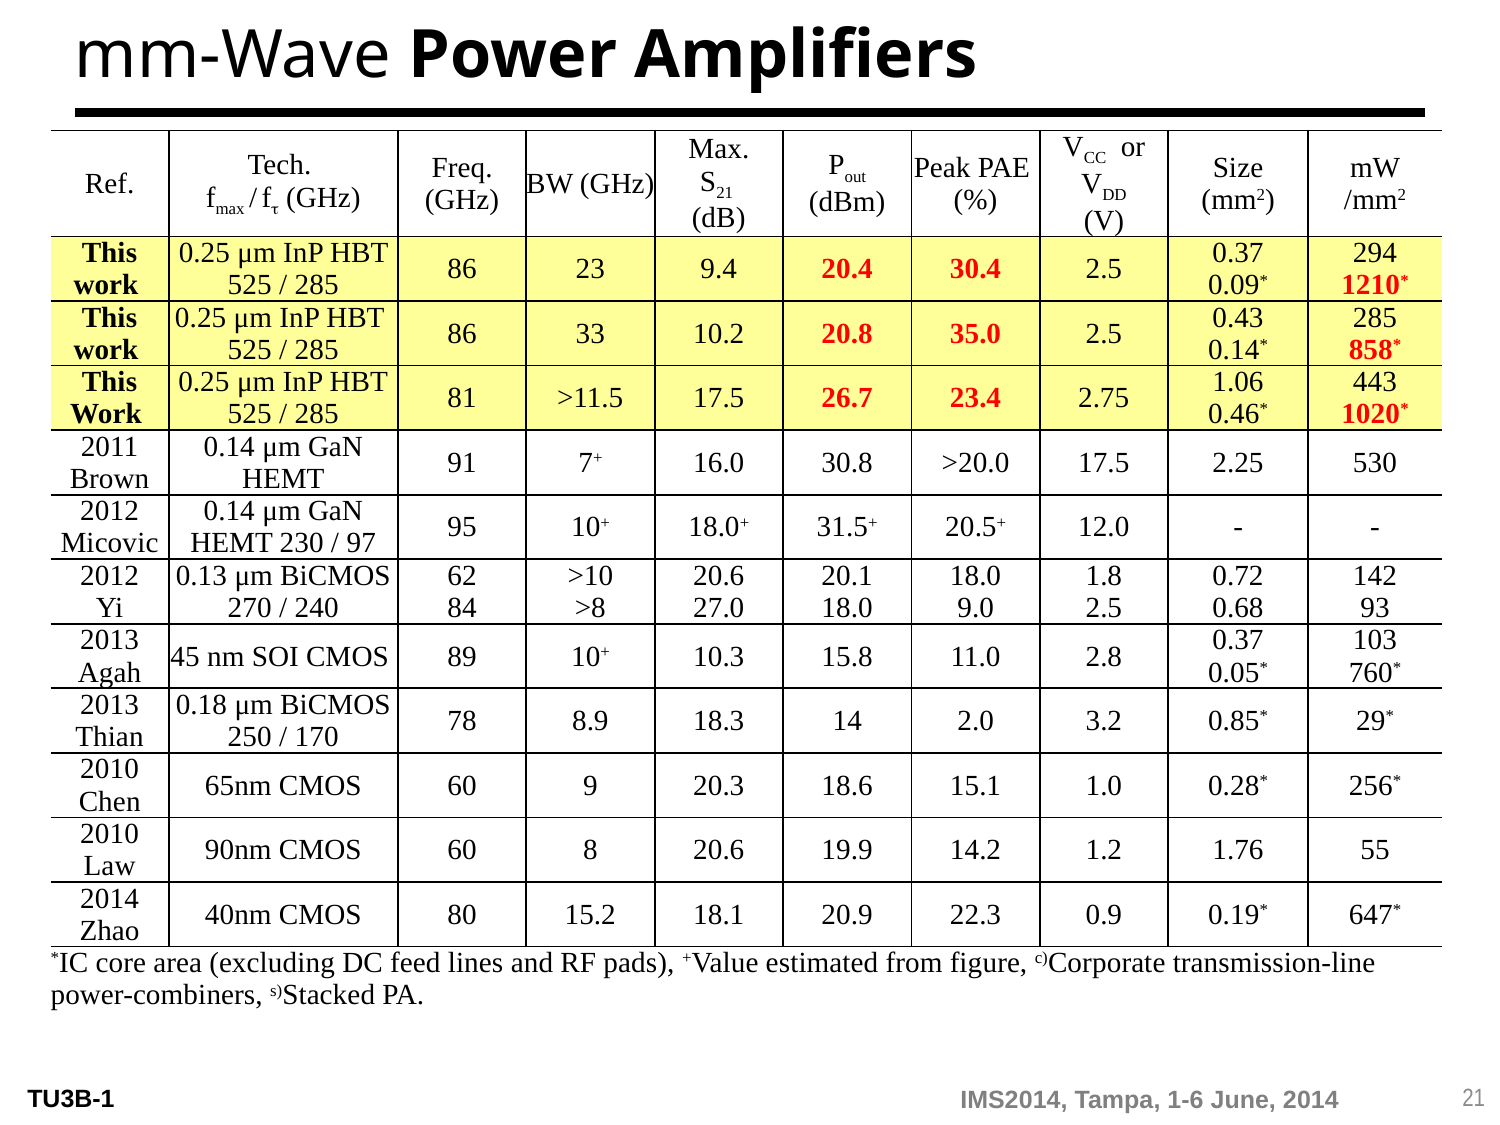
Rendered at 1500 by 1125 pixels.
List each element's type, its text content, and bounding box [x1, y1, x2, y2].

table_cell 0.19* [1169, 883, 1307, 946]
table_cell 443 1020* [1309, 366, 1442, 429]
table_cell 2013 Thian [51, 689, 168, 752]
table_cell 8.9 [527, 689, 654, 752]
table_cell 9 [527, 754, 654, 817]
table_header Size (mm2) [1169, 131, 1307, 236]
table_cell 80 [399, 883, 525, 946]
table_cell 2.75 [1041, 366, 1167, 429]
table_cell 0.25 μm InP HBT 525 / 285 [170, 302, 397, 365]
table_cell 18.1 [656, 883, 782, 946]
table_cell 20.4 [784, 237, 911, 300]
table_cell 18.6 [784, 754, 911, 817]
table_cell 14.2 [912, 818, 1039, 881]
table_cell 256* [1309, 754, 1442, 817]
table_cell 0.72 0.68 [1169, 560, 1307, 623]
table_cell 2.5 [1041, 237, 1167, 300]
table_header BW (GHz) [527, 131, 654, 236]
table_cell 18.0+ [656, 496, 782, 558]
title mm-Wave Power Amplifiers [74, 23, 1418, 90]
table_cell >20.0 [912, 431, 1039, 494]
table_cell 285 858* [1309, 302, 1442, 365]
table_cell 7+ [527, 431, 654, 494]
table_cell 0.14 μm GaN HEMT [170, 431, 397, 494]
table_cell 2.25 [1169, 431, 1307, 494]
table_cell 30.8 [784, 431, 911, 494]
table_header VCC or VDD (V) [1041, 131, 1167, 236]
table_cell 30.4 [912, 237, 1039, 300]
table_cell 1.2 [1041, 818, 1167, 881]
table_cell 33 [527, 302, 654, 365]
table_cell 55 [1309, 818, 1442, 881]
table_cell 0.13 μm BiCMOS 270 / 240 [170, 560, 397, 623]
table_cell 17.5 [1041, 431, 1167, 494]
table_cell 78 [399, 689, 525, 752]
table_cell 23.4 [912, 366, 1039, 429]
table_cell 17.5 [656, 366, 782, 429]
table_cell 0.14 μm GaN HEMT 230 / 97 [170, 496, 397, 558]
table_cell 95 [399, 496, 525, 558]
table_cell 1.0 [1041, 754, 1167, 817]
table_cell 18.3 [656, 689, 782, 752]
table_cell 8 [527, 818, 654, 881]
table_cell 9.4 [656, 237, 782, 300]
table_cell 23 [527, 237, 654, 300]
table_cell 294 1210* [1309, 237, 1442, 300]
table_cell 20.6 27.0 [656, 560, 782, 623]
table_cell 2012 Micovic [51, 496, 168, 558]
table_cell 0.37 0.09* [1169, 237, 1307, 300]
table_cell 2010 Law [51, 818, 168, 881]
table_cell 2.0 [912, 689, 1039, 752]
table_cell 0.43 0.14* [1169, 302, 1307, 365]
table_cell 60 [399, 818, 525, 881]
table_cell 10.3 [656, 625, 782, 687]
table_cell 2013 Agah [51, 625, 168, 687]
table_cell 15.1 [912, 754, 1039, 817]
table_cell 10+ [527, 496, 654, 558]
table_cell 89 [399, 625, 525, 687]
table_cell 15.8 [784, 625, 911, 687]
table_cell 3.2 [1041, 689, 1167, 752]
table_cell >11.5 [527, 366, 654, 429]
table_cell 0.9 [1041, 883, 1167, 946]
table_cell 10+ [527, 625, 654, 687]
table_cell 0.25 μm InP HBT 525 / 285 [170, 237, 397, 300]
table_cell >10 >8 [527, 560, 654, 623]
table_cell 11.0 [912, 625, 1039, 687]
table_cell 40nm CMOS [170, 883, 397, 946]
table_cell This work [51, 302, 168, 365]
table_cell 26.7 [784, 366, 911, 429]
text_box TU3B-1 [12, 1074, 838, 1120]
table_cell 62 84 [399, 560, 525, 623]
table_cell 65nm CMOS [170, 754, 397, 817]
table_header mW /mm2 [1309, 131, 1442, 236]
table_cell 2014 Zhao [51, 883, 168, 946]
table_cell 647* [1309, 883, 1442, 946]
table_cell 1.8 2.5 [1041, 560, 1167, 623]
table_cell 20.3 [656, 754, 782, 817]
table_cell 2.5 [1041, 302, 1167, 365]
table_cell 0.37 0.05* [1169, 625, 1307, 687]
table_cell 0.18 μm BiCMOS 250 / 170 [170, 689, 397, 752]
table_cell 20.8 [784, 302, 911, 365]
table_cell 1.76 [1169, 818, 1307, 881]
table_cell 20.9 [784, 883, 911, 946]
table_cell 142 93 [1309, 560, 1442, 623]
table_cell 10.2 [656, 302, 782, 365]
table_header Tech. fmax / ft (GHz) [170, 131, 397, 236]
table_cell 0.25 μm InP HBT 525 / 285 [170, 366, 397, 429]
table_cell 2012 Yi [51, 560, 168, 623]
table_cell 16.0 [656, 431, 782, 494]
table_cell 86 [399, 237, 525, 300]
table_cell 2011 Brown [51, 431, 168, 494]
table_cell - [1169, 496, 1307, 558]
table_header Max. S21 (dB) [656, 131, 782, 236]
table_cell 60 [399, 754, 525, 817]
table_cell 15.2 [527, 883, 654, 946]
table_cell 31.5+ [784, 496, 911, 558]
table_cell 530 [1309, 431, 1442, 494]
table_cell 0.28* [1169, 754, 1307, 817]
table_cell 20.5+ [912, 496, 1039, 558]
table_cell 91 [399, 431, 525, 494]
table_header Ref. [51, 131, 168, 236]
table_cell 86 [399, 302, 525, 365]
table_cell 20.1 18.0 [784, 560, 911, 623]
table_cell 81 [399, 366, 525, 429]
table_cell 103 760* [1309, 625, 1442, 687]
text_box IMS2014, Tampa, 1-6 June, 2014 [945, 1076, 1355, 1121]
table_cell 18.0 9.0 [912, 560, 1039, 623]
table_cell 0.85* [1169, 689, 1307, 752]
table_cell 19.9 [784, 818, 911, 881]
table_cell This Work [51, 366, 168, 429]
table_cell 22.3 [912, 883, 1039, 946]
table_cell 45 nm SOI CMOS [170, 625, 397, 687]
table_cell 2.8 [1041, 625, 1167, 687]
table_cell 2010 Chen [51, 754, 168, 817]
table_cell 1.06 0.46* [1169, 366, 1307, 429]
table_cell 20.6 [656, 818, 782, 881]
table_header Pout (dBm) [784, 131, 911, 236]
table_header Peak PAE (%) [912, 131, 1039, 236]
table_cell 14 [784, 689, 911, 752]
table_cell *IC core area (excluding DC feed lines and RF pads), +Value estimated from figure, c)Corporate transmission-line power-combiners, s)Stacked PA. [51, 947, 1442, 1011]
table_cell 29* [1309, 689, 1442, 752]
table_header Freq. (GHz) [399, 131, 525, 236]
table_cell 12.0 [1041, 496, 1167, 558]
table_cell 35.0 [912, 302, 1039, 365]
text_box 21 [1384, 1067, 1500, 1125]
table_cell - [1309, 496, 1442, 558]
table_cell This work [51, 237, 168, 300]
table_cell 90nm CMOS [170, 818, 397, 881]
